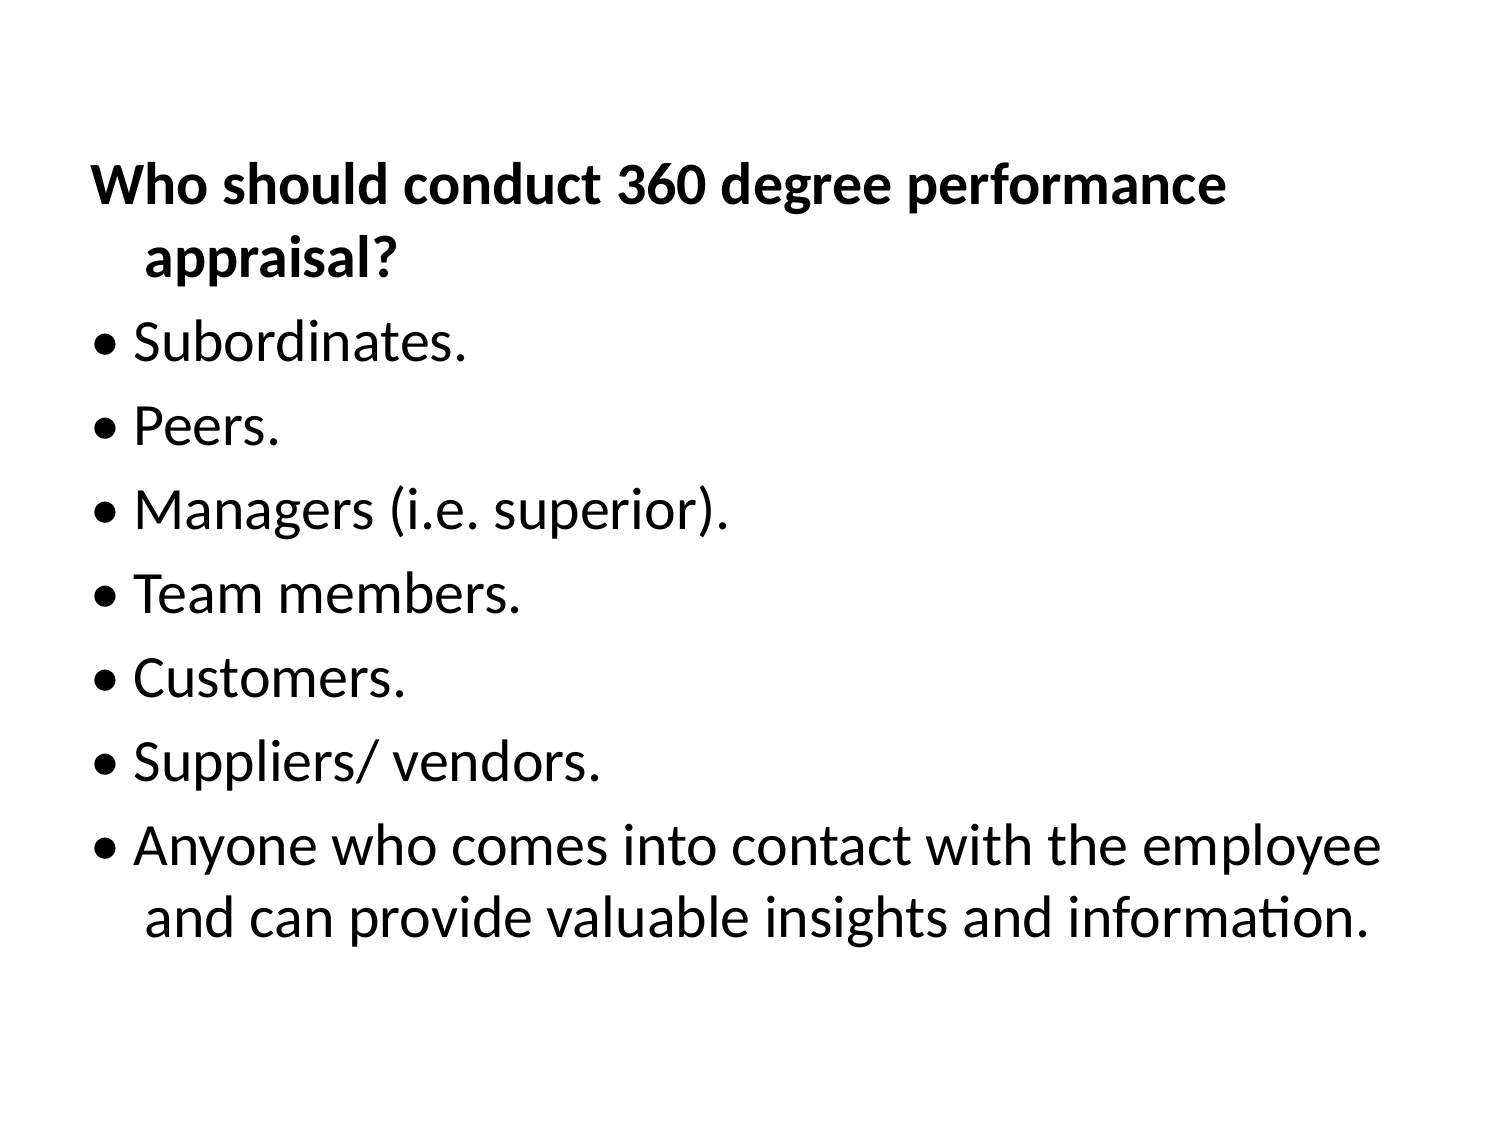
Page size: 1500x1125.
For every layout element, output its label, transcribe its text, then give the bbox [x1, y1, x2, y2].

list Who should conduct 360 degree performance appraisal? • Subordinates. • Peers. • Managers (i.e. superior). • Team members. • Customers. • Suppliers/ vendors. • Anyone who comes into contact with the employee and can provide valuable insights and information. [75, 137, 1425, 1005]
